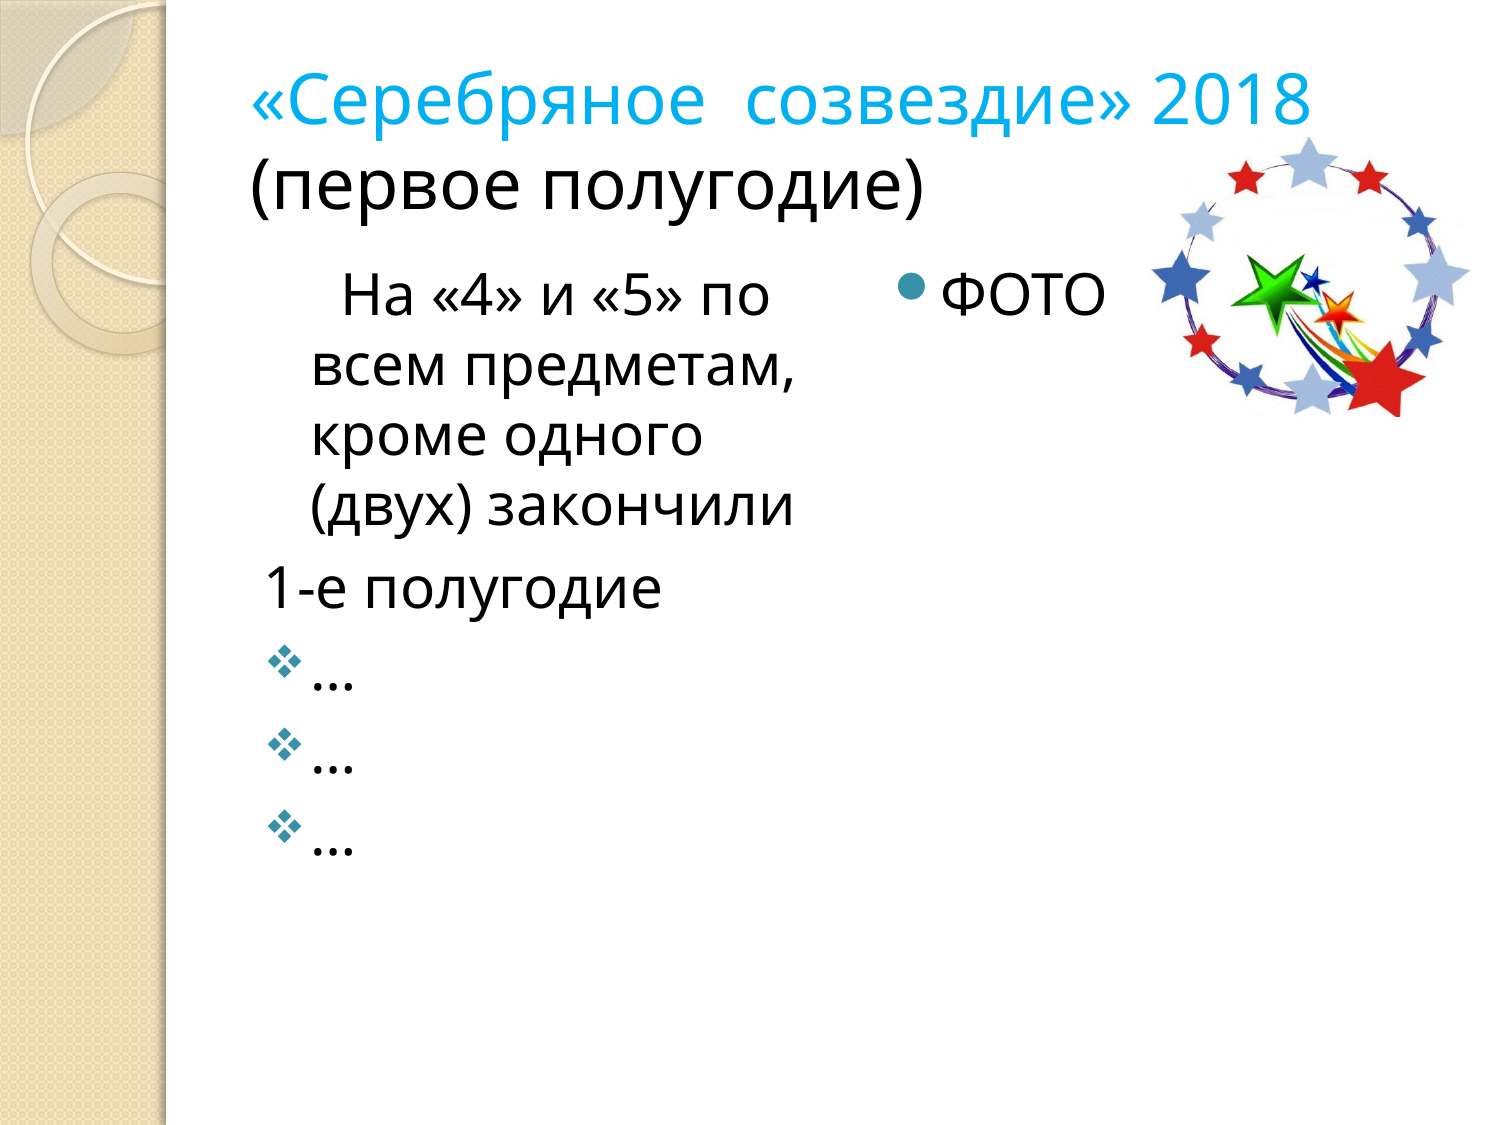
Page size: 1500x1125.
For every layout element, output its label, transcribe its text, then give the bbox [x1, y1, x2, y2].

list На «4» и «5» по всем предметам, кроме одного (двух) закончили 1-е полугодие … … … [235, 249, 836, 1016]
title «Серебряное созвездие» 2018 (первое полугодие) [235, 45, 1466, 233]
picture [1151, 136, 1471, 417]
list ФОТО [865, 249, 1466, 1016]
